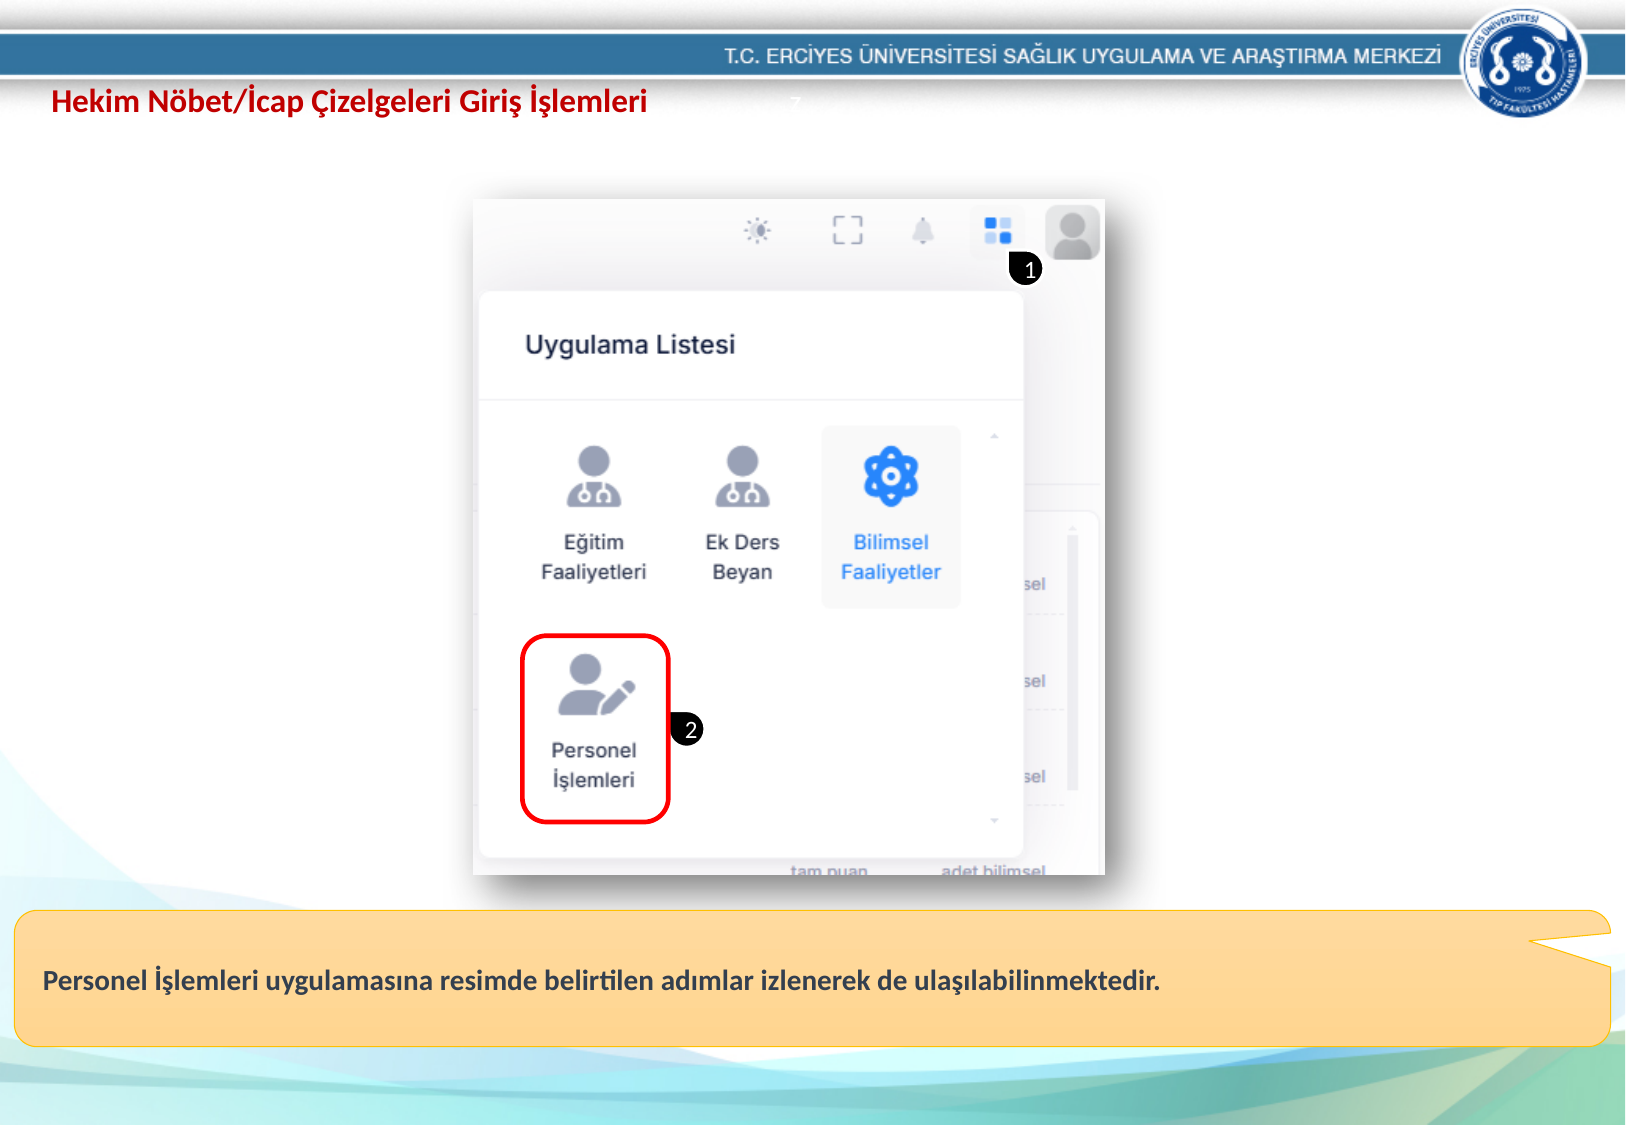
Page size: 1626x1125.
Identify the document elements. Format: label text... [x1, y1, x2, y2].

picture [0, 0, 1626, 1125]
text_box Hekim Nöbet/İcap Çizelgeleri Giriş İşlemleri z [29, 72, 1596, 127]
text_box Personel İşlemleri uygulamasına resimde belirtilen adımlar izlenerek de ulaşılabilinmektedir. [13, 909, 1612, 1048]
